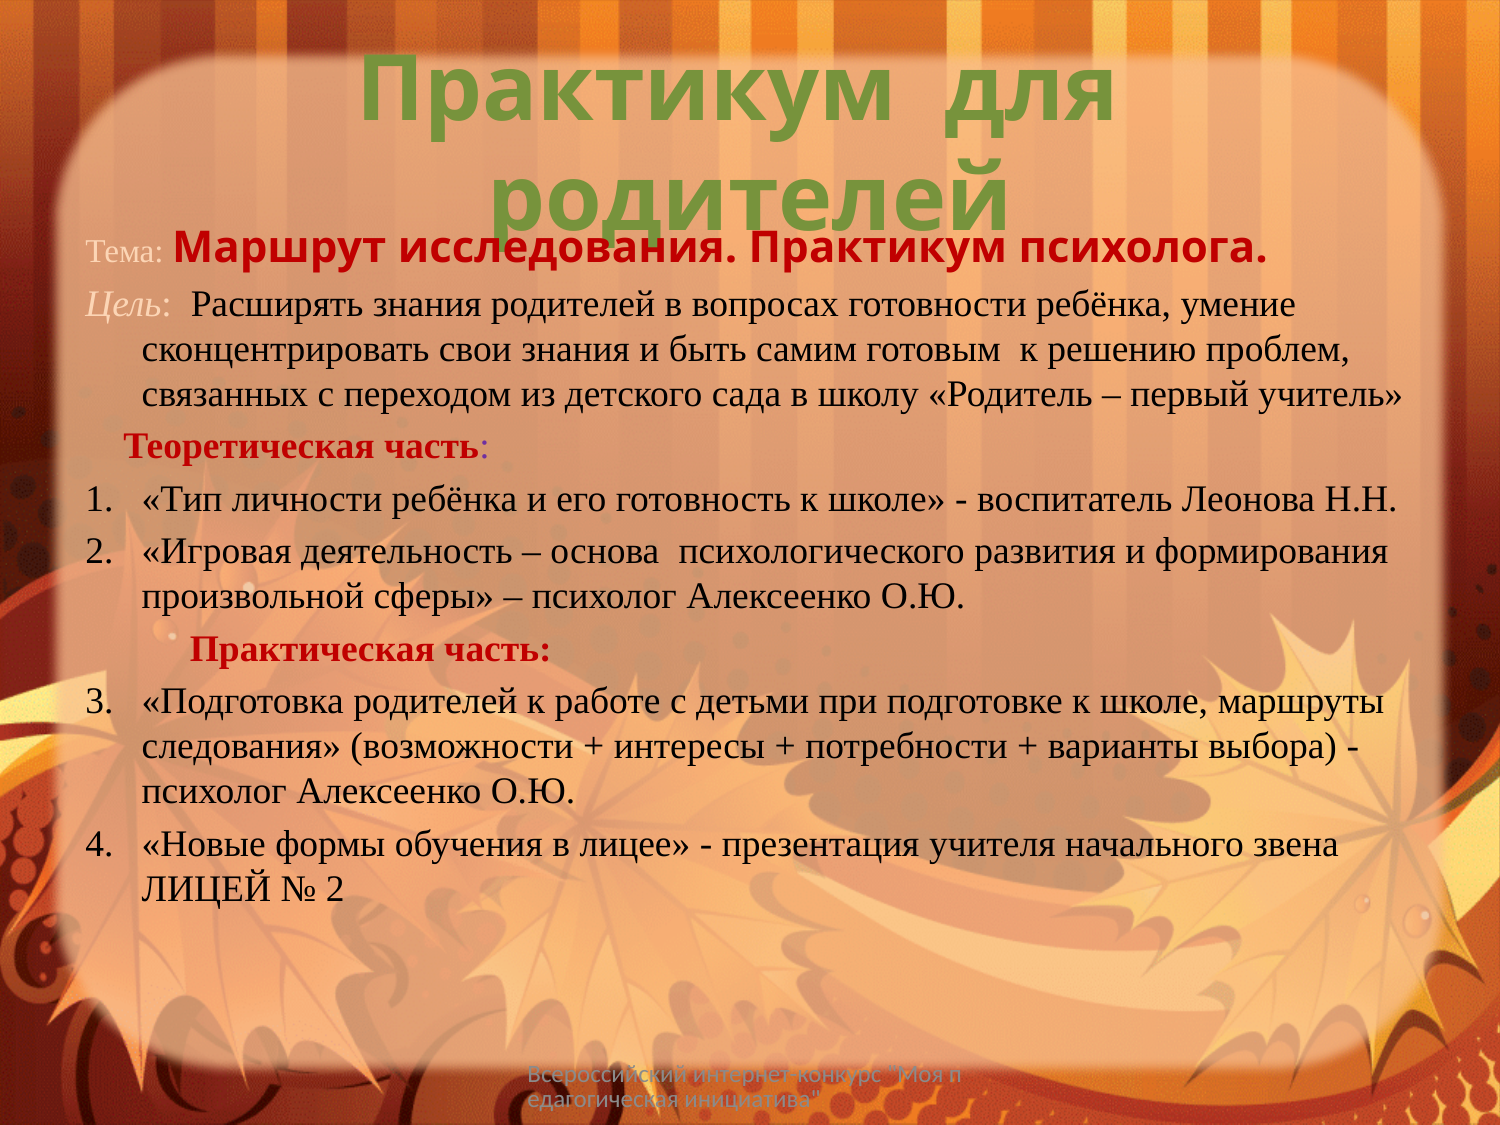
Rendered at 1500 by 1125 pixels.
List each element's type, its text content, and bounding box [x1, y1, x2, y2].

list Тема: Маршрут исследования. Практикум психолога. Цель: Расширять знания родителей в вопросах готовности ребёнка, умение сконцентрировать свои знания и быть самим готовым к решению проблем, связанных с переходом из детского сада в школу «Родитель – первый учитель» Теоретическая часть: «Тип личности ребёнка и его готовность к школе» - воспитатель Леонова Н.Н. «Игровая деятельность – основа психологического развития и формирования произвольной сферы» – психолог Алексеенко О.Ю. Практическая часть: «Подготовка родителей к работе с детьми при подготовке к школе, маршруты следования» (возможности + интересы + потребности + варианты выбора) - психолог Алексеенко О.Ю. «Новые формы обучения в лицее» - презентация учителя начального звена ЛИЦЕЙ № 2 [70, 210, 1426, 1006]
title Практикум для родителей [74, 44, 1426, 210]
picture [0, 0, 1500, 1125]
footer Всероссийский интернет-конкурс "Моя педагогическая инициатива" [512, 1042, 988, 1103]
